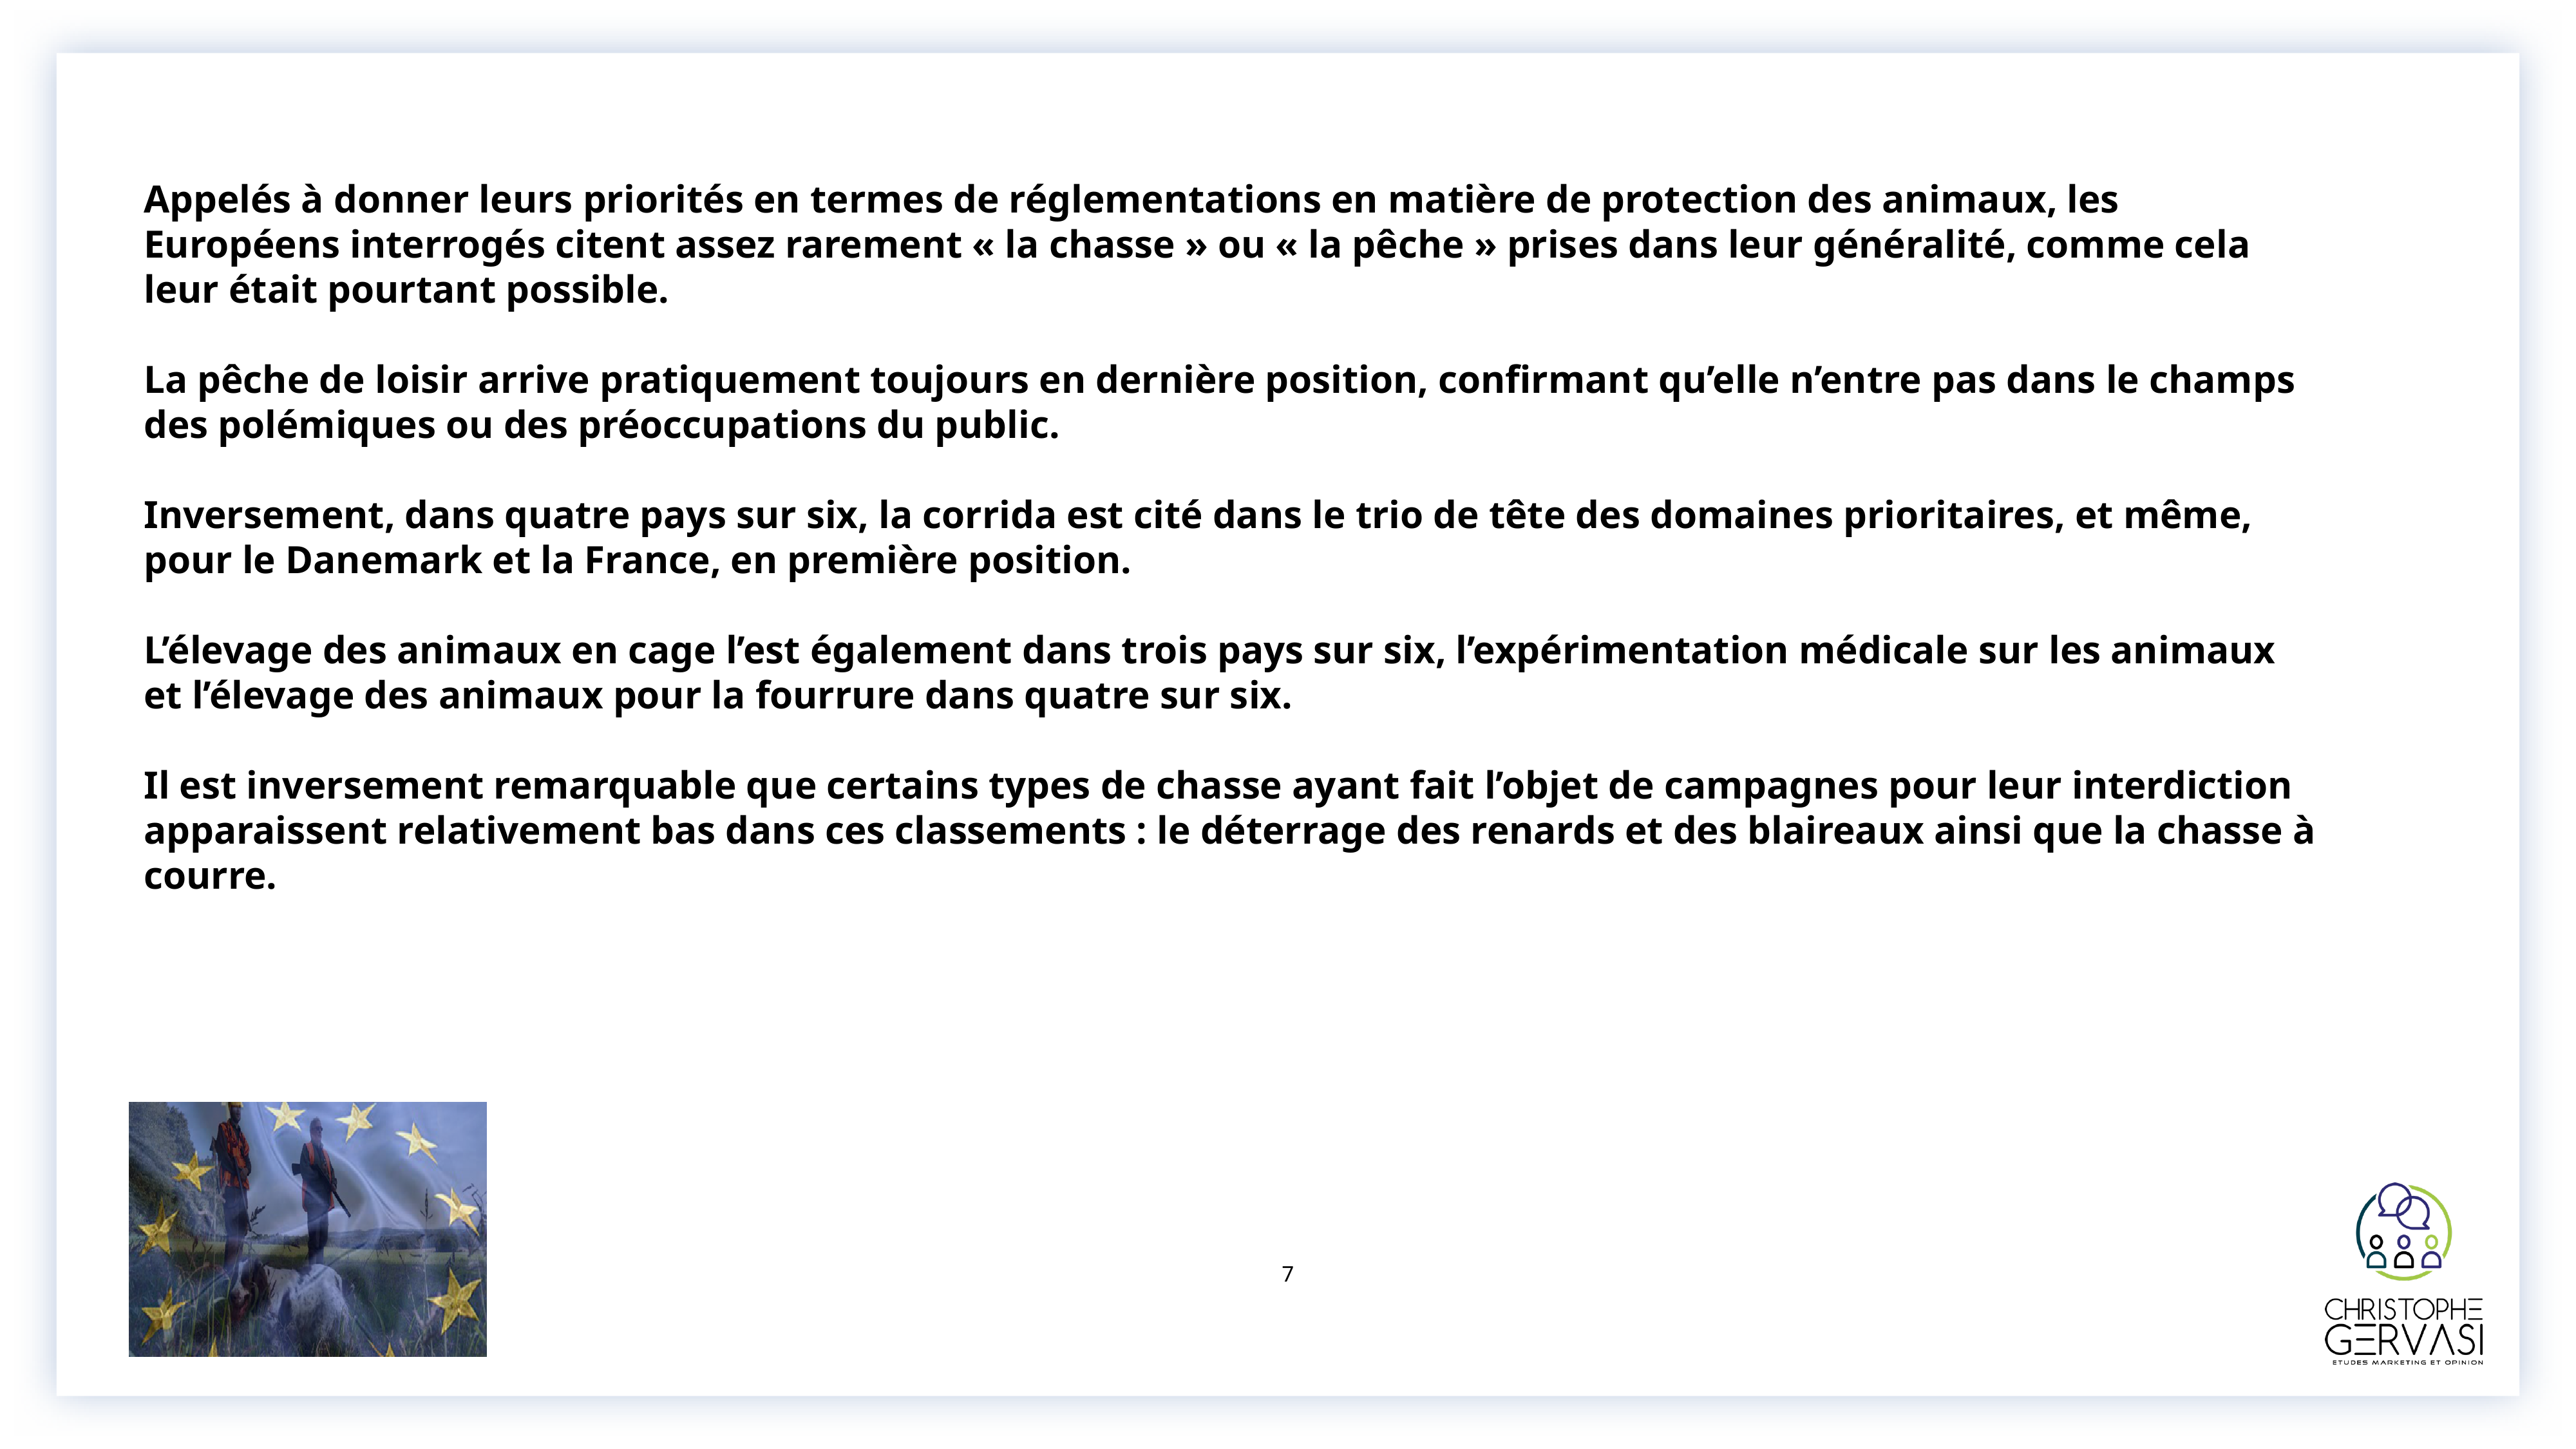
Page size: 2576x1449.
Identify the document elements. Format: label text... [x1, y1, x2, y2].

slide_number 7 [1273, 1253, 1303, 1299]
text_box Appelés à donner leurs priorités en termes de réglementations en matière de protection des animaux, les Européens interrogés citent assez rarement « la chasse » ou « la pêche » prises dans leur généralité, comme cela leur était pourtant possible. La pêche de loisir arrive pratiquement toujours en dernière position, confirmant qu’elle n’entre pas dans le champs des polémiques ou des préoccupations du public. Inversement, dans quatre pays sur six, la corrida est cité dans le trio de tête des domaines prioritaires, et même, pour le Danemark et la France, en première position. L’élevage des animaux en cage l’est également dans trois pays sur six, l’expérimentation médicale sur les animaux et l’élevage des animaux pour la fourrure dans quatre sur six. Il est inversement remarquable que certains types de chasse ayant fait l’objet de campagnes pour leur interdiction apparaissent relativement bas dans ces classements : le déterrage des renards et des blaireaux ainsi que la chasse à courre. [129, 130, 2320, 1083]
picture [2325, 1182, 2483, 1365]
picture [129, 1101, 488, 1357]
